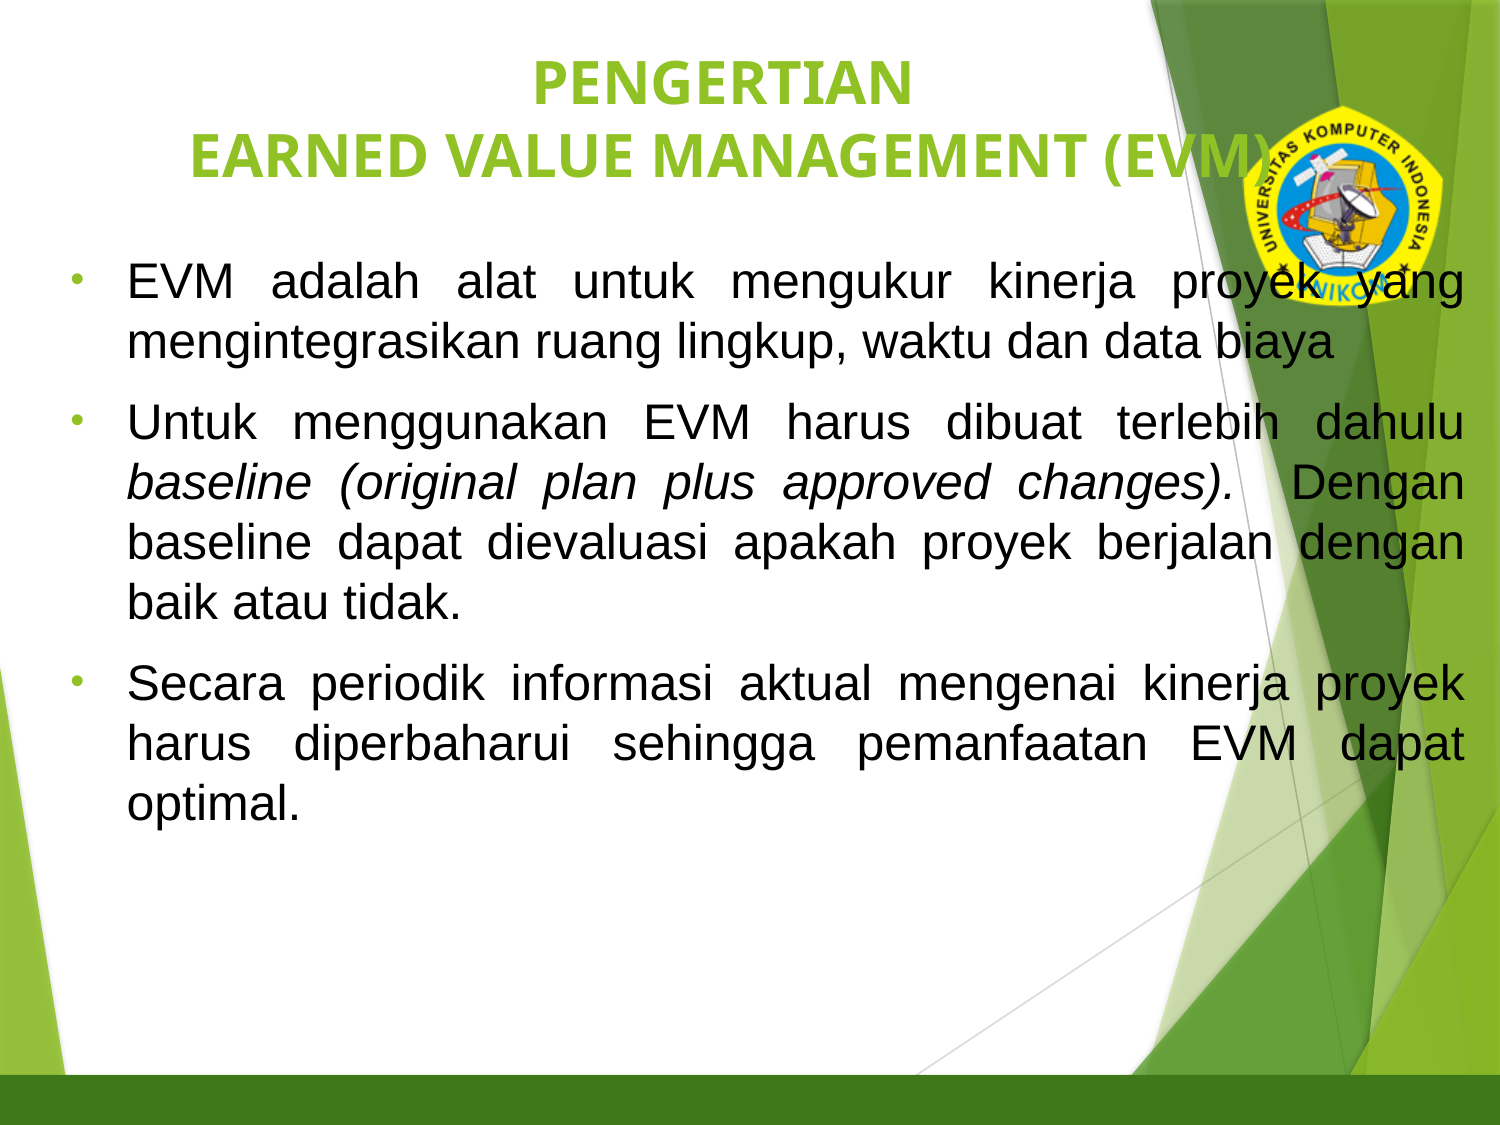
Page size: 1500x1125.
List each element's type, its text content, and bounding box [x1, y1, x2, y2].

picture [1402, 99, 1449, 241]
picture [1237, 200, 1397, 241]
title PENGERTIAN EARNED VALUE MANAGEMENT (EVM) [37, 37, 1425, 200]
list EVM adalah alat untuk mengukur kinerja proyek yang mengintegrasikan ruang lingkup, waktu dan data biaya Untuk menggunakan EVM harus dibuat terlebih dahulu baseline (original plan plus approved changes). Dengan baseline dapat dievaluasi apakah proyek berjalan dengan baik atau tidak. Secara periodik informasi aktual mengenai kinerja proyek harus diperbaharui sehingga pemanfaatan EVM dapat optimal. [55, 241, 1481, 919]
slide_number 22 [0, 157, 118, 299]
